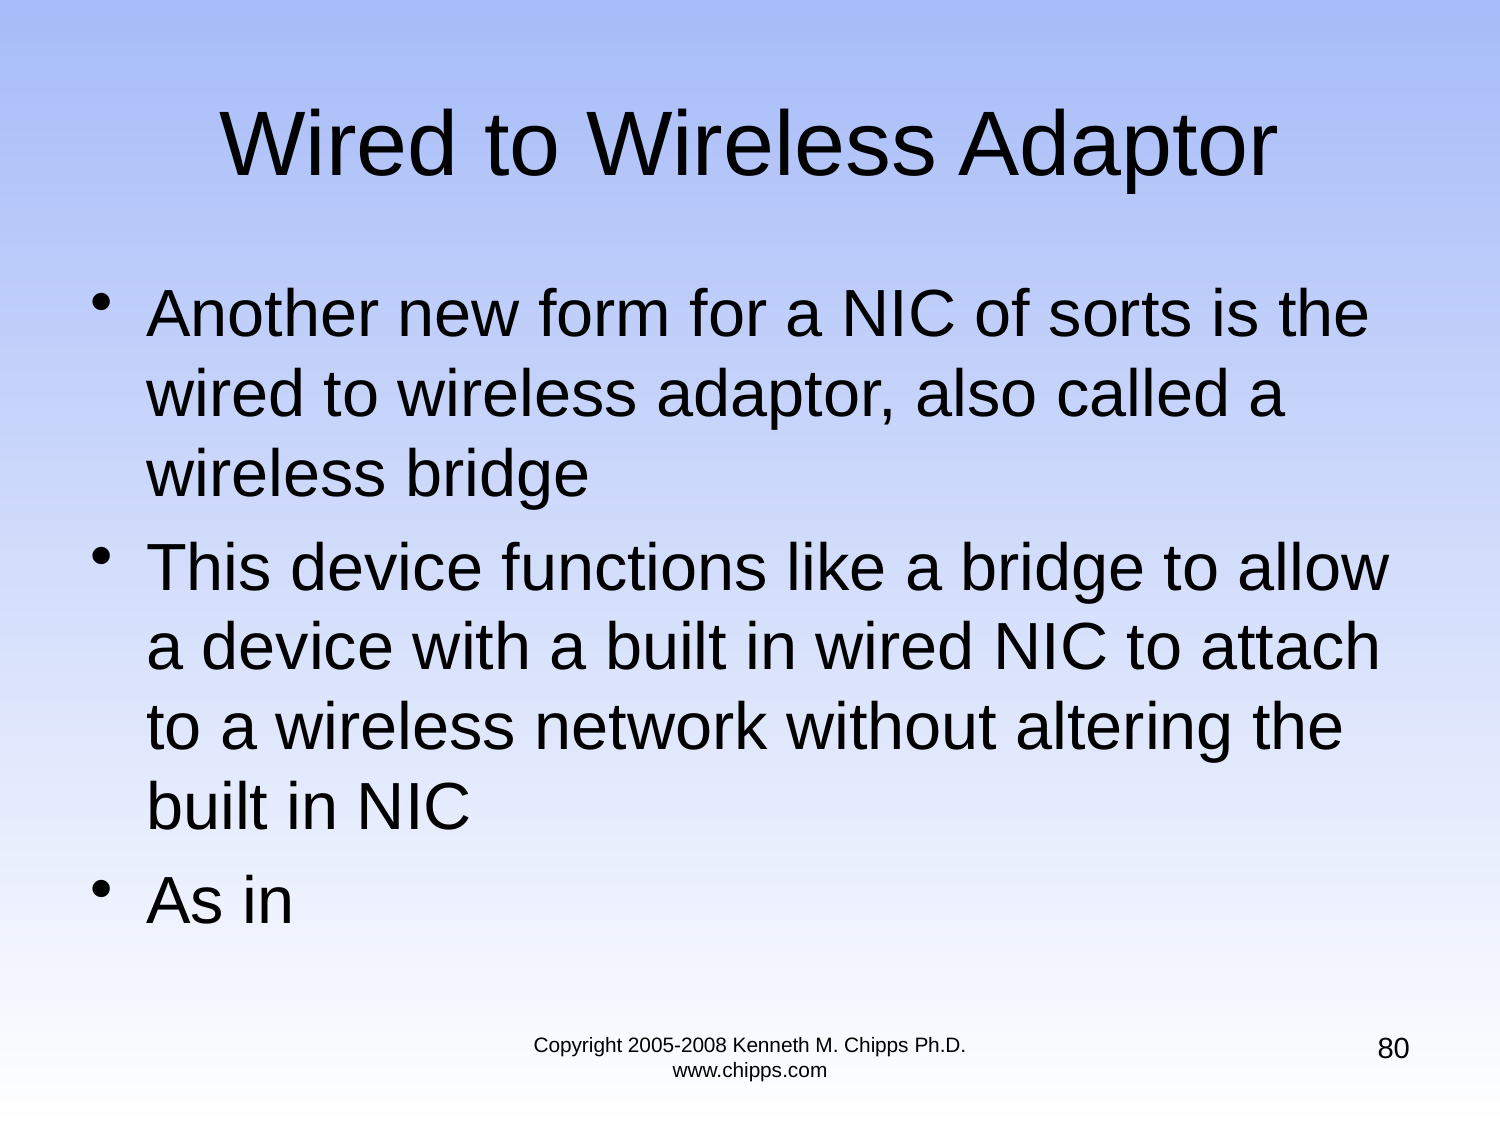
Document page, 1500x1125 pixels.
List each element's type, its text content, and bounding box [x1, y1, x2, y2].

slide_number 80 [1074, 1021, 1426, 1101]
list Another new form for a NIC of sorts is the wired to wireless adaptor, also called a wireless bridge This device functions like a bridge to allow a device with a built in wired NIC to attach to a wireless network without altering the built in NIC As in [75, 262, 1425, 1005]
footer Copyright 2005-2008 Kenneth M. Chipps Ph.D. www.chipps.com [449, 1024, 1051, 1103]
title Wired to Wireless Adaptor [75, 45, 1425, 233]
